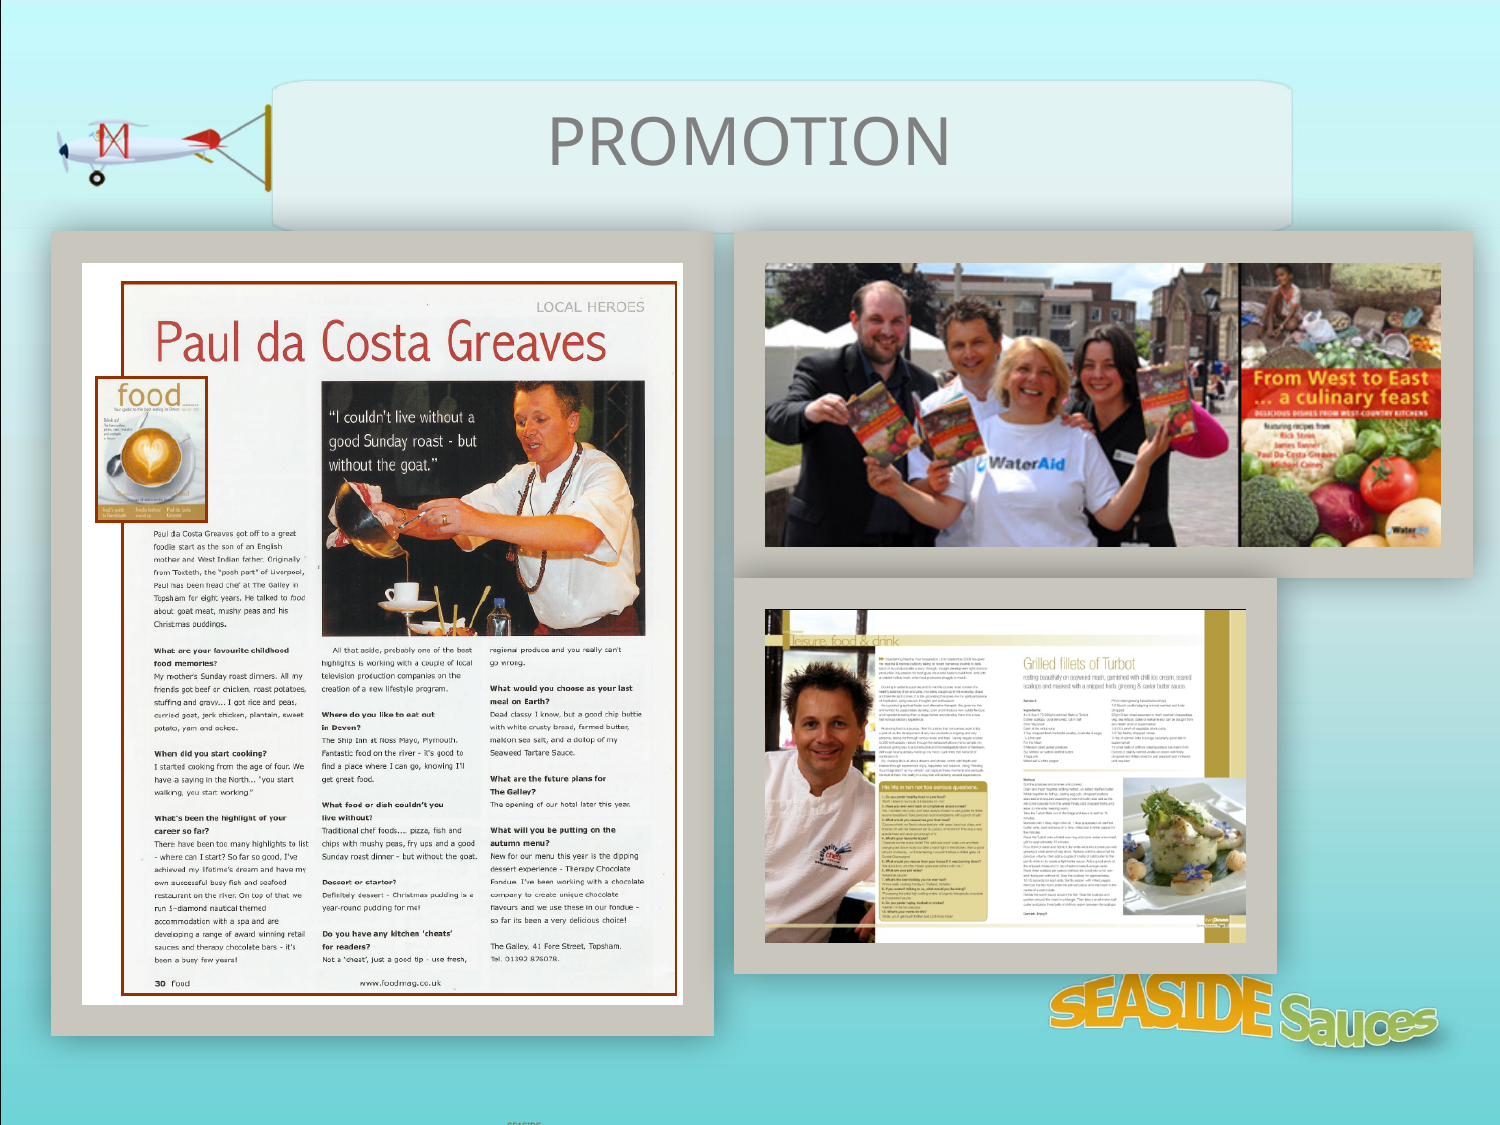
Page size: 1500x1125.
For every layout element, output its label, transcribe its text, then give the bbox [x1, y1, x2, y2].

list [81, 262, 684, 1006]
title PROMOTION [75, 45, 1425, 208]
picture [0, 0, 1500, 1125]
